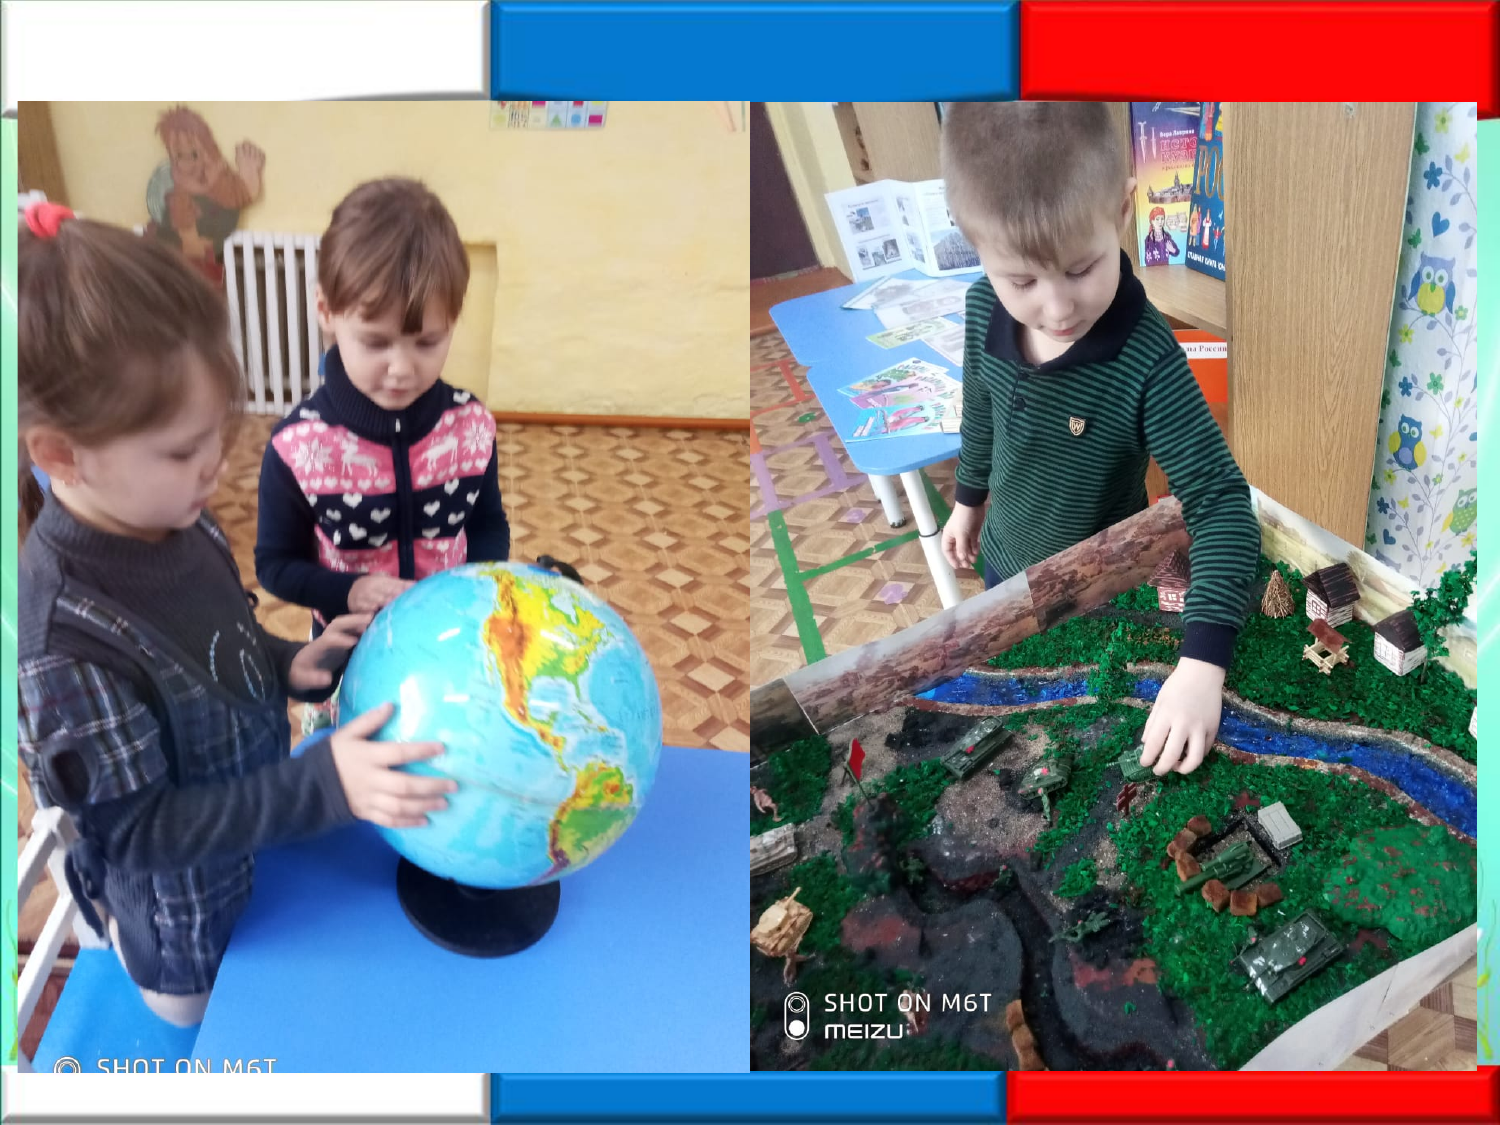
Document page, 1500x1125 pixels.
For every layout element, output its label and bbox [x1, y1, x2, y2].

list [17, 101, 748, 1074]
picture [0, 0, 1500, 1125]
